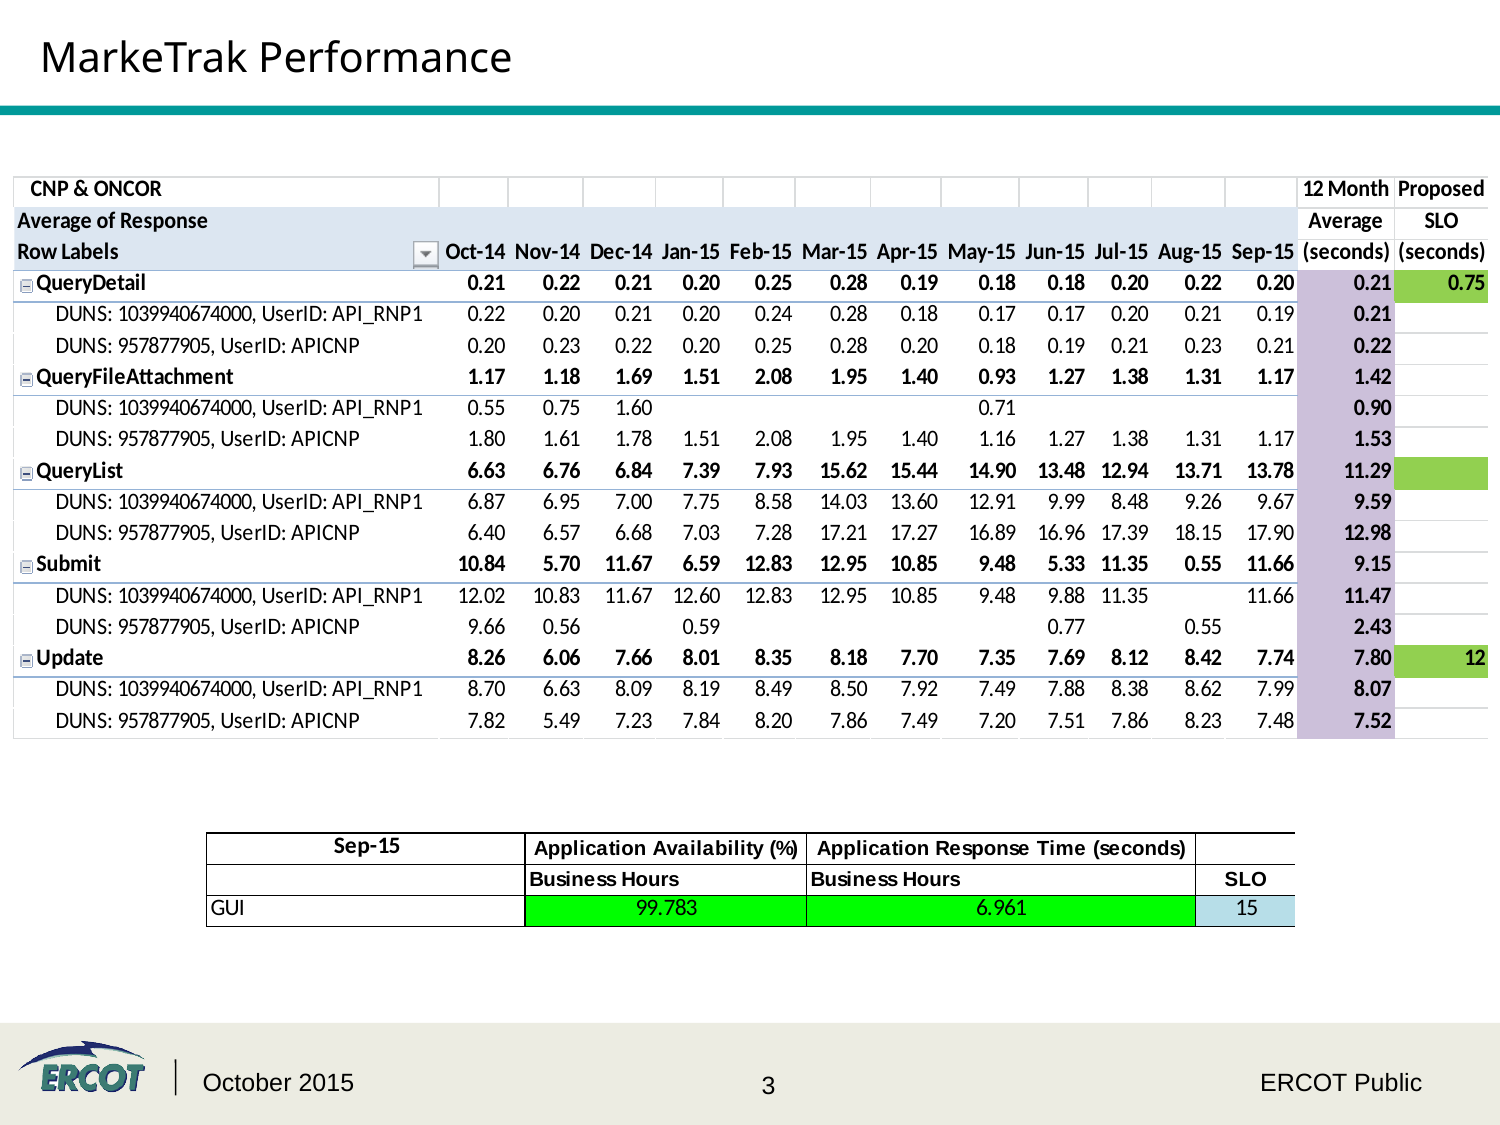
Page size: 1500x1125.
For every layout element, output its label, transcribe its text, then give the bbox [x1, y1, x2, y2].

footer ERCOT Public [1024, 1059, 1438, 1125]
picture [205, 832, 1297, 928]
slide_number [187, 1059, 538, 1125]
picture [12, 175, 1490, 741]
title MarkeTrak Performance [24, 0, 1450, 113]
picture [10, 1031, 151, 1111]
